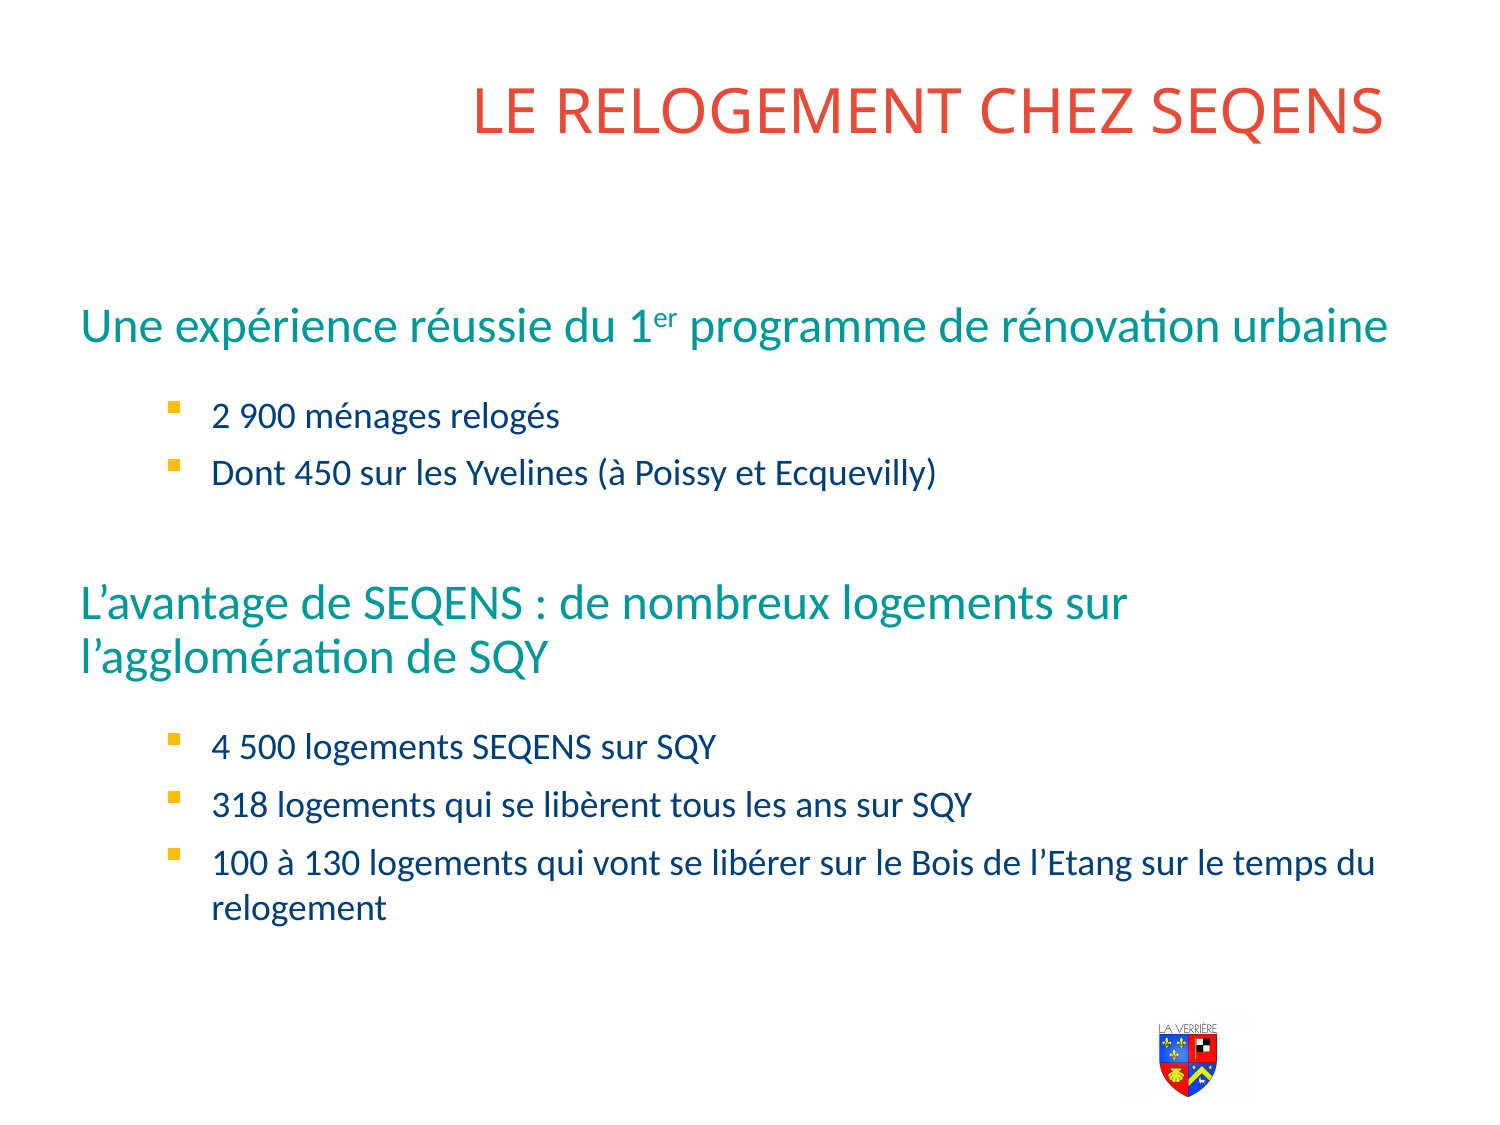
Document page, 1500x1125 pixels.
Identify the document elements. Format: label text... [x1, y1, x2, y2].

text_box 2 900 ménages relogés Dont 450 sur les Yvelines (à Poissy et Ecquevilly) [149, 383, 959, 501]
text_box LE RELOGEMENT CHEZ SEQENS [445, 38, 1412, 155]
text_box L’avantage de SEQENS : de nombreux logements sur l’agglomération de SQY [65, 568, 1452, 751]
text_box 4 500 logements SEQENS sur SQY 318 logements qui se libèrent tous les ans sur SQY 100 à 130 logements qui vont se libérer sur le Bois de l’Etang sur le temps du relogement [149, 715, 1500, 935]
picture [1115, 1013, 1252, 1105]
text_box Une expérience réussie du 1er programme de rénovation urbaine [65, 291, 1452, 474]
